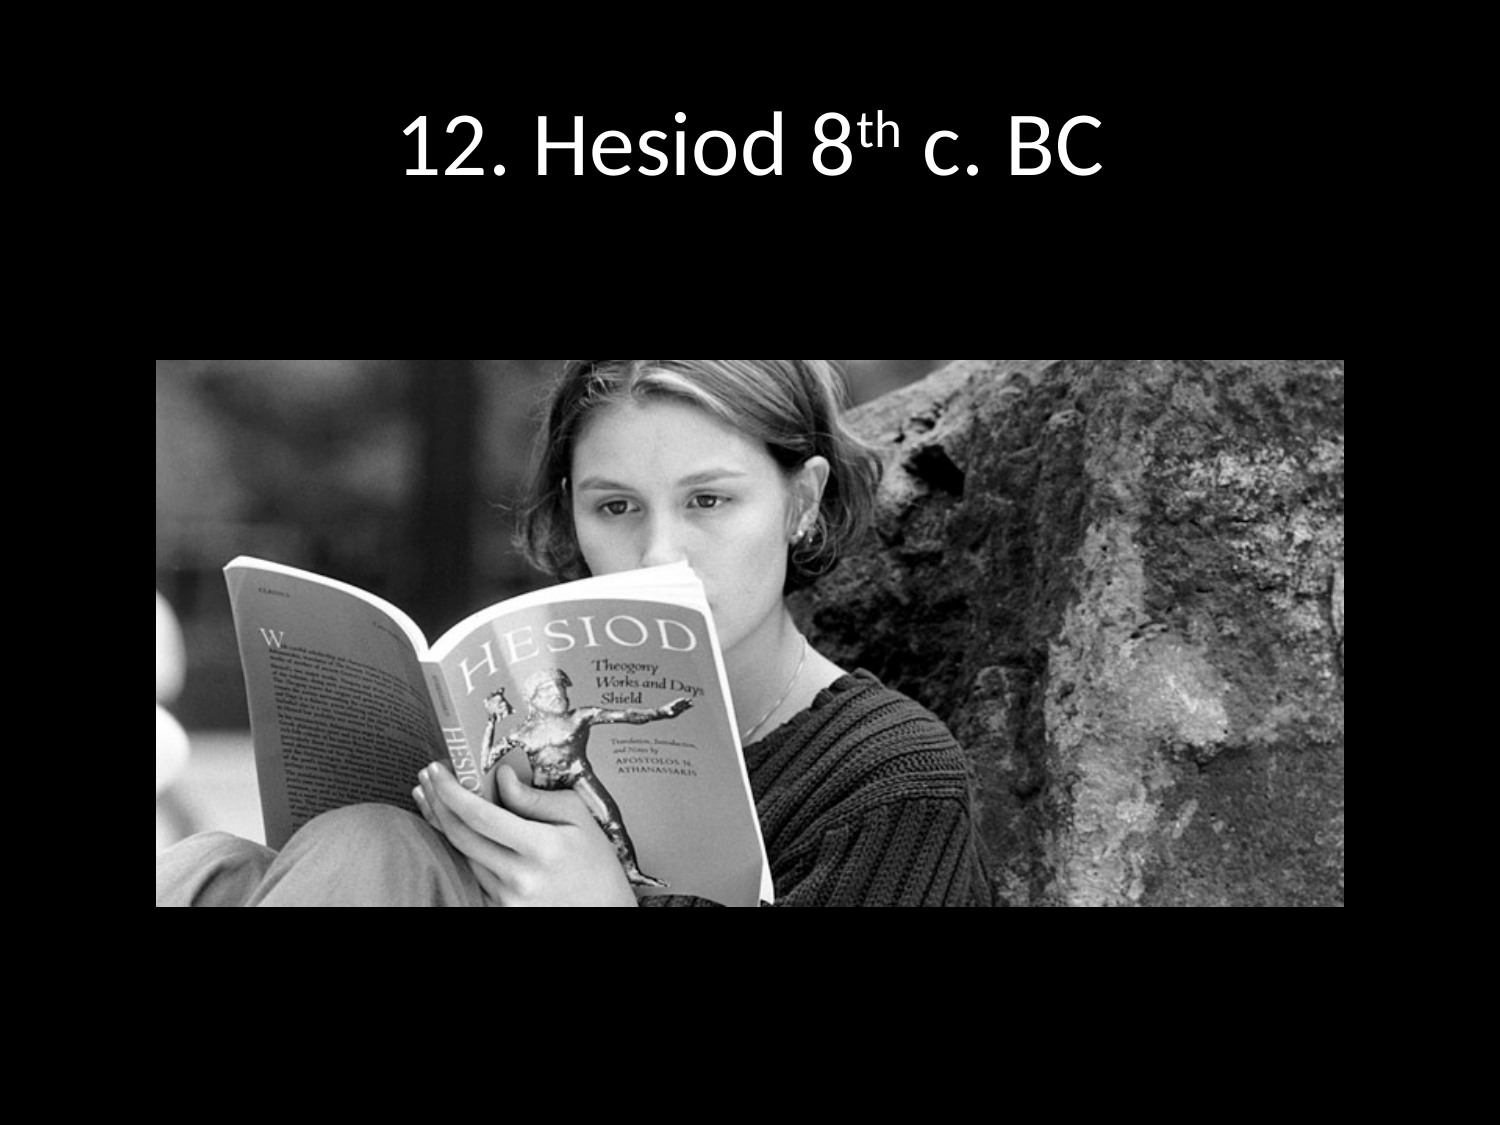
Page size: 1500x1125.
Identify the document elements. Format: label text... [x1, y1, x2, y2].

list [155, 359, 1344, 908]
title 12. Hesiod 8th c. BC [74, 44, 1426, 233]
